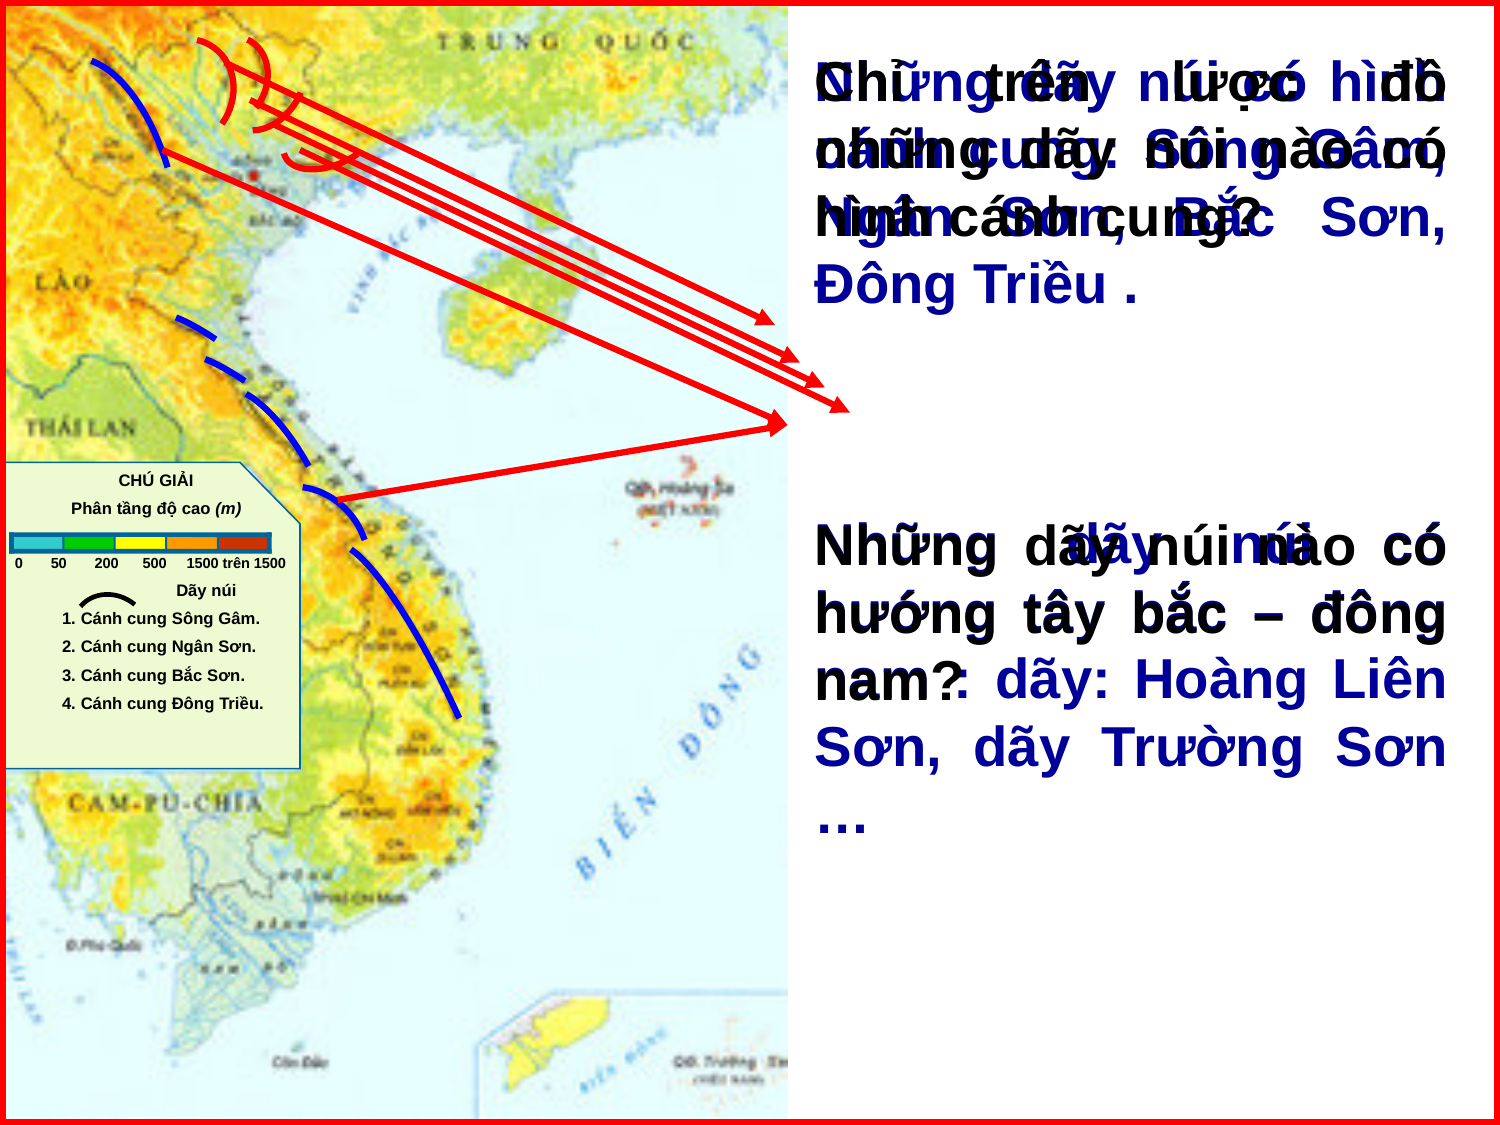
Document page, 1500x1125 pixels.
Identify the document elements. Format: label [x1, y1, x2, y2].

text_box [788, 0, 1500, 1125]
picture [0, 0, 788, 1125]
text_box [0, 462, 313, 769]
